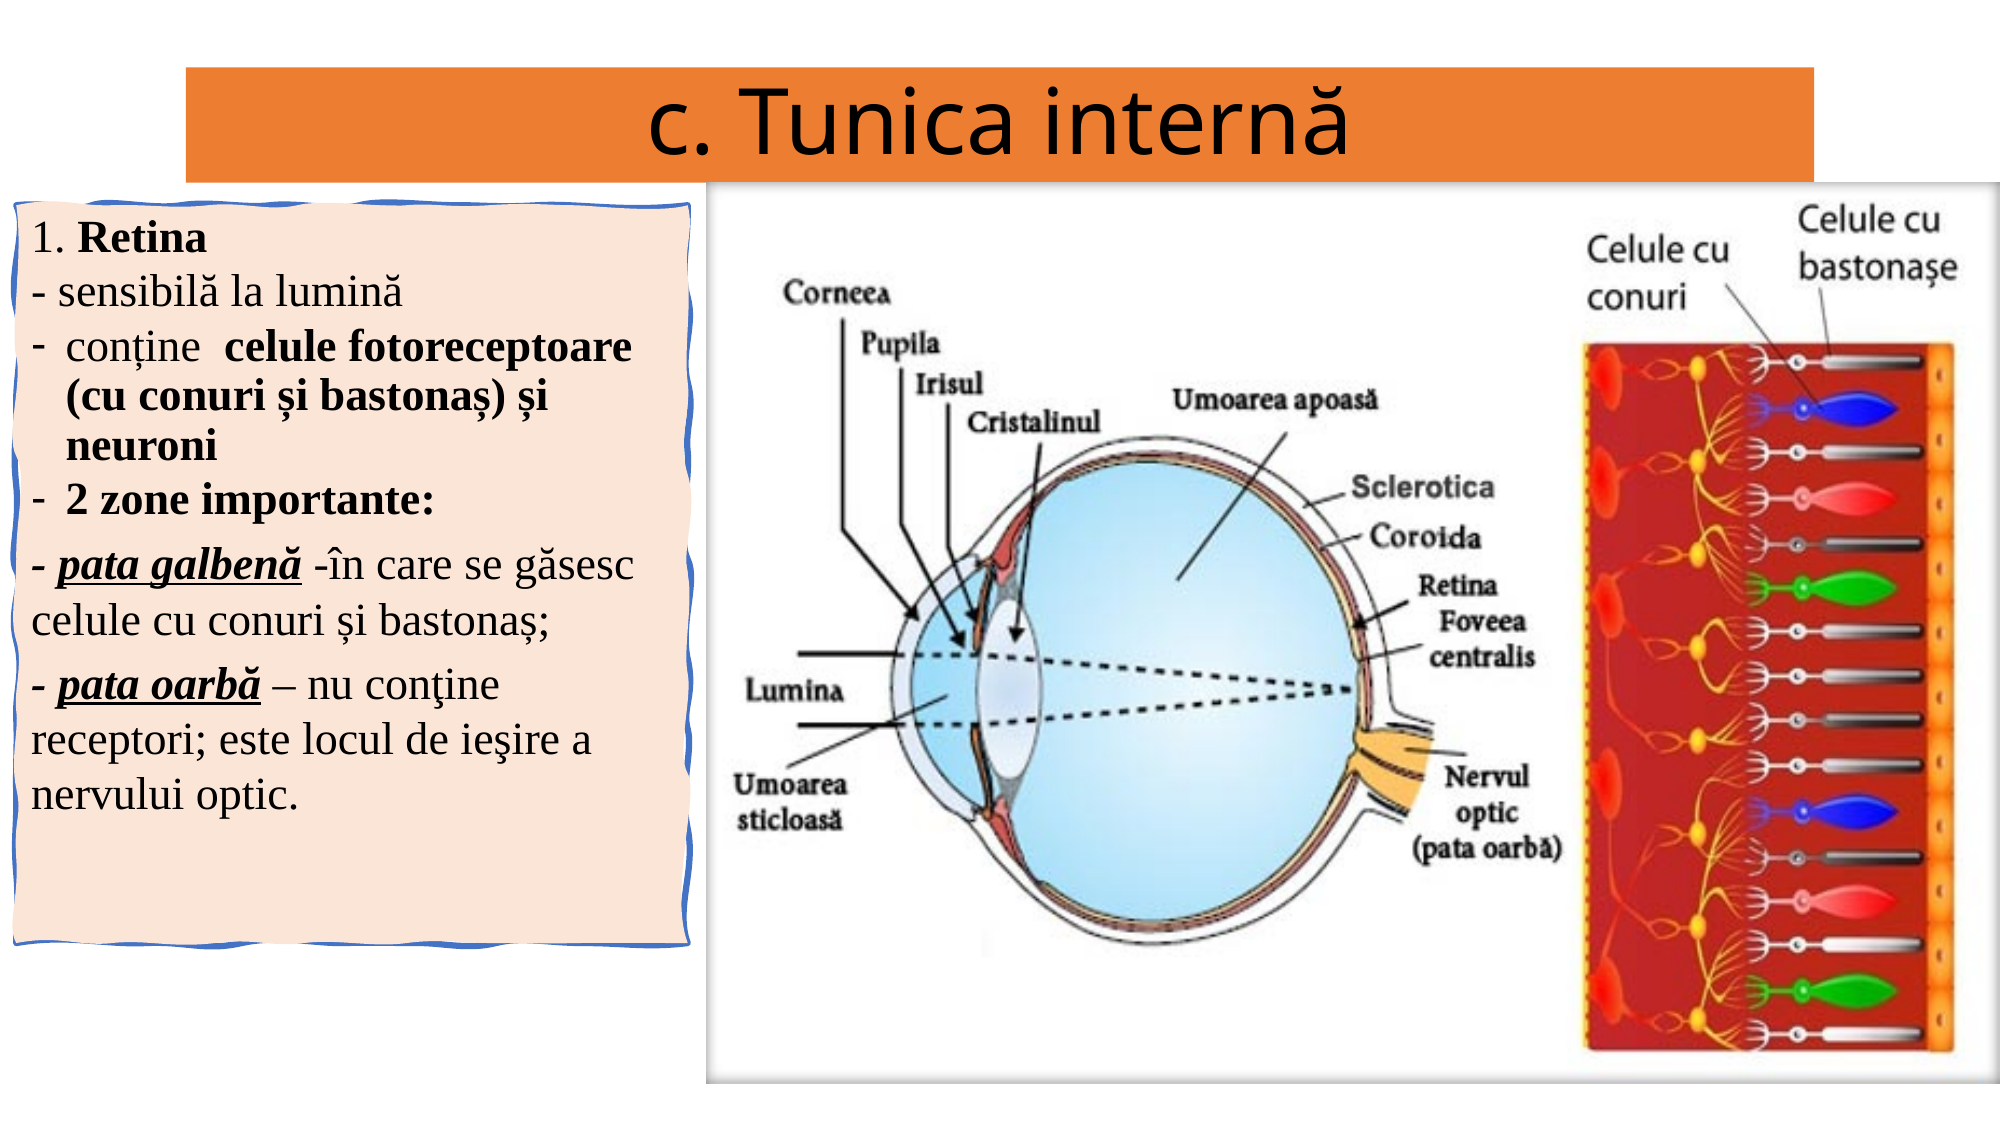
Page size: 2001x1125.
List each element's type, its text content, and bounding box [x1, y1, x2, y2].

text_box c. Tunica internă [185, 67, 1815, 183]
text_box 1. Retina - sensibilă la lumină conține celule fotoreceptoare (cu conuri și bastonaș) și neuroni 2 zone importante: - pata galbenă -în care se găsesc celule cu conuri și bastonaș; - pata oarbă – nu conţine receptori; este locul de ieşire a nervului optic. [12, 201, 692, 947]
picture [706, 182, 2000, 1084]
